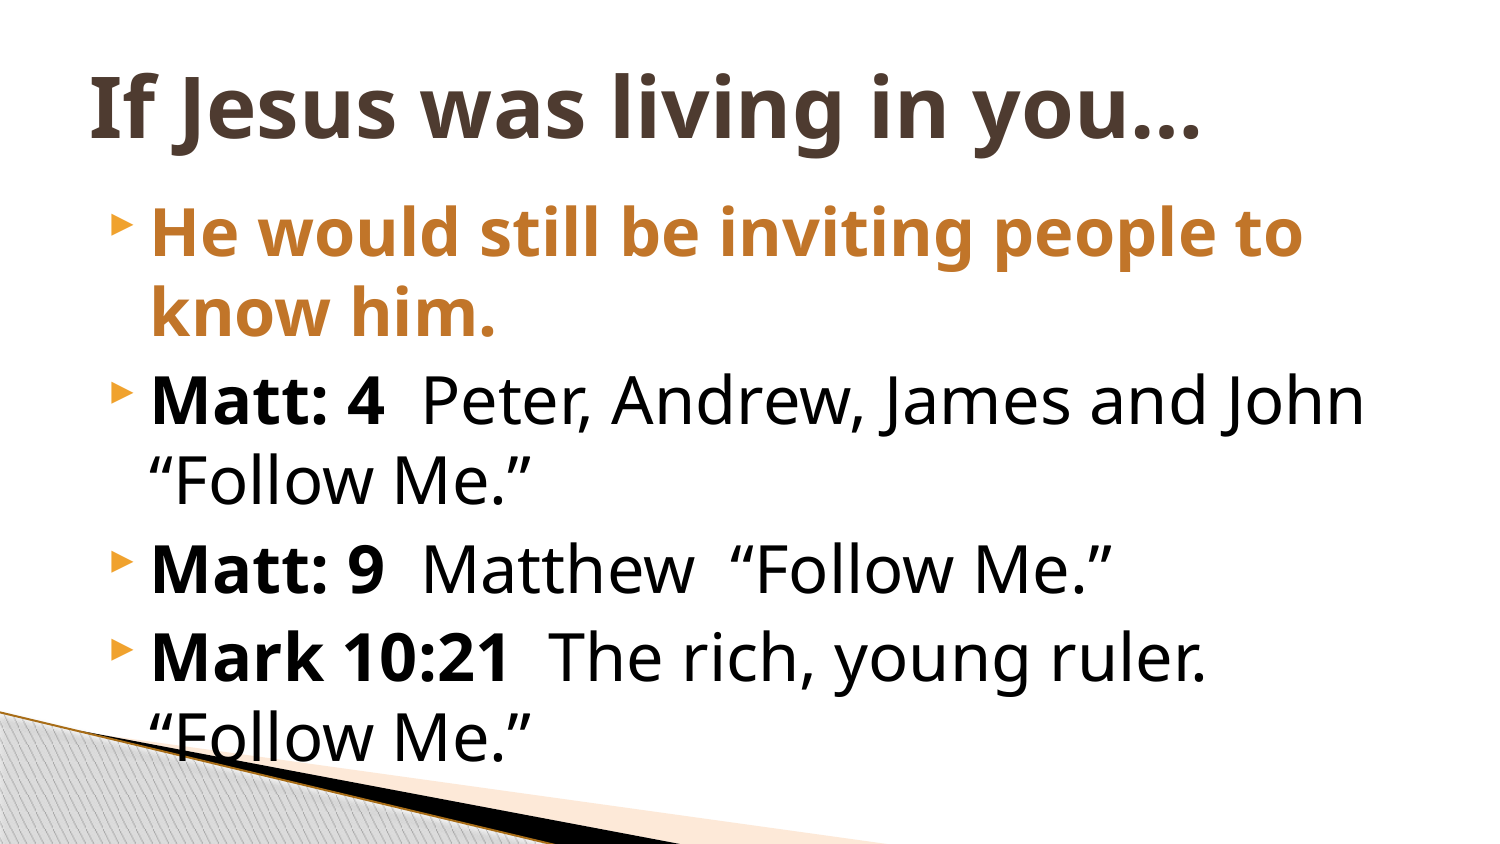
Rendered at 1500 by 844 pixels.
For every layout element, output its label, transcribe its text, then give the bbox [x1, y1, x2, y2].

list He would still be inviting people to know him. Matt: 4 Peter, Andrew, James and John “Follow Me.” Matt: 9 Matthew “Follow Me.” Mark 10:21 The rich, young ruler. “Follow Me.” [75, 182, 1475, 785]
title If Jesus was living in you… [75, 33, 1425, 175]
